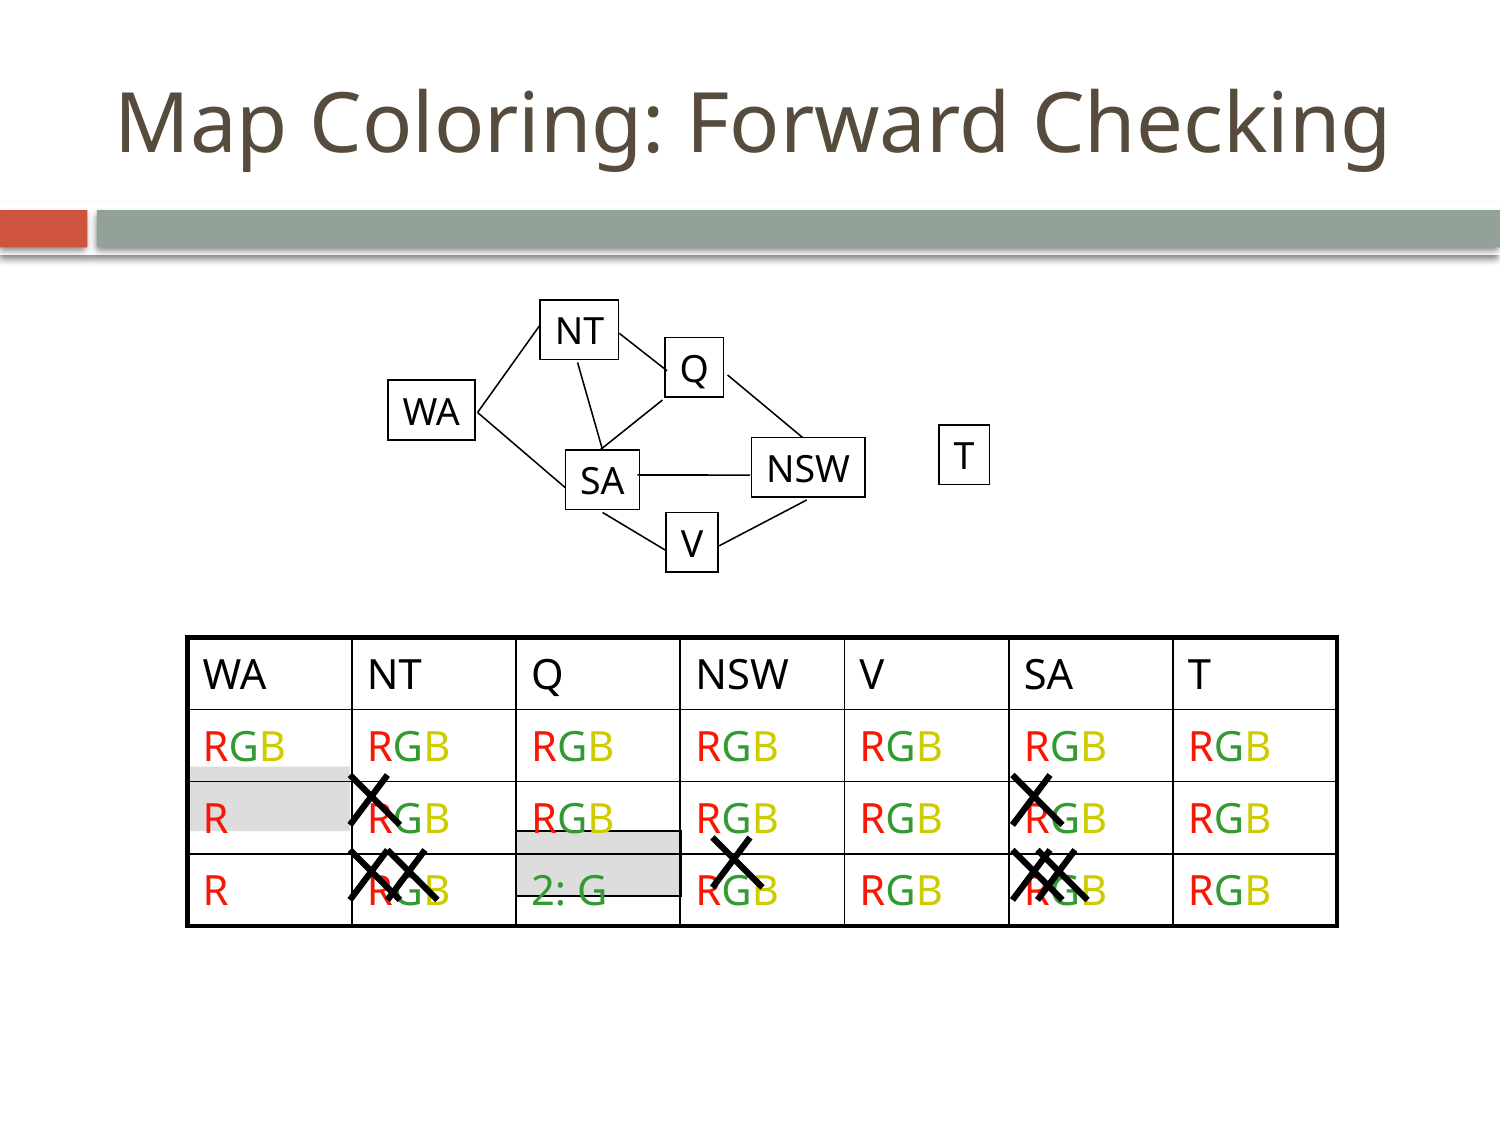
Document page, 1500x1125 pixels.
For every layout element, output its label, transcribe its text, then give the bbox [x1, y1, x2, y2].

table_cell RGB [190, 710, 351, 781]
table_cell RGB [845, 855, 1008, 924]
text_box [401, 849, 438, 901]
table_cell R [190, 782, 351, 853]
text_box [349, 849, 401, 901]
table_cell RGB [517, 782, 679, 853]
table_cell RGB [681, 782, 844, 853]
table_header NT [353, 640, 515, 709]
table_cell RGB [681, 710, 844, 781]
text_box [1012, 849, 1063, 901]
table_cell RGB [681, 855, 844, 924]
table_header T [1174, 640, 1335, 709]
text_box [1012, 774, 1063, 826]
table_header Q [517, 640, 679, 709]
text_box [387, 299, 992, 575]
table_cell RGB [1174, 710, 1335, 781]
table_cell RGB [845, 710, 1008, 781]
table_cell RGB [1174, 782, 1335, 853]
table_cell R [190, 855, 351, 924]
table_cell RGB [353, 782, 515, 853]
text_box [712, 837, 763, 888]
table_cell RGB [1010, 782, 1172, 853]
title Map Coloring: Forward Checking [99, 37, 1438, 200]
table_header WA [190, 640, 351, 709]
table_header NSW [681, 640, 844, 709]
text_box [349, 774, 401, 826]
table_cell RGB [1010, 710, 1172, 781]
table_cell RGB [845, 782, 1008, 853]
table_cell 2: G [517, 855, 679, 924]
table_cell RGB [353, 855, 515, 924]
table_cell RGB [517, 710, 679, 781]
table_header SA [1010, 640, 1172, 709]
table_cell RGB [353, 710, 515, 781]
table_cell RGB [1174, 855, 1335, 924]
table_cell RGB [1010, 855, 1172, 924]
table_header V [845, 640, 1008, 709]
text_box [1063, 849, 1088, 901]
